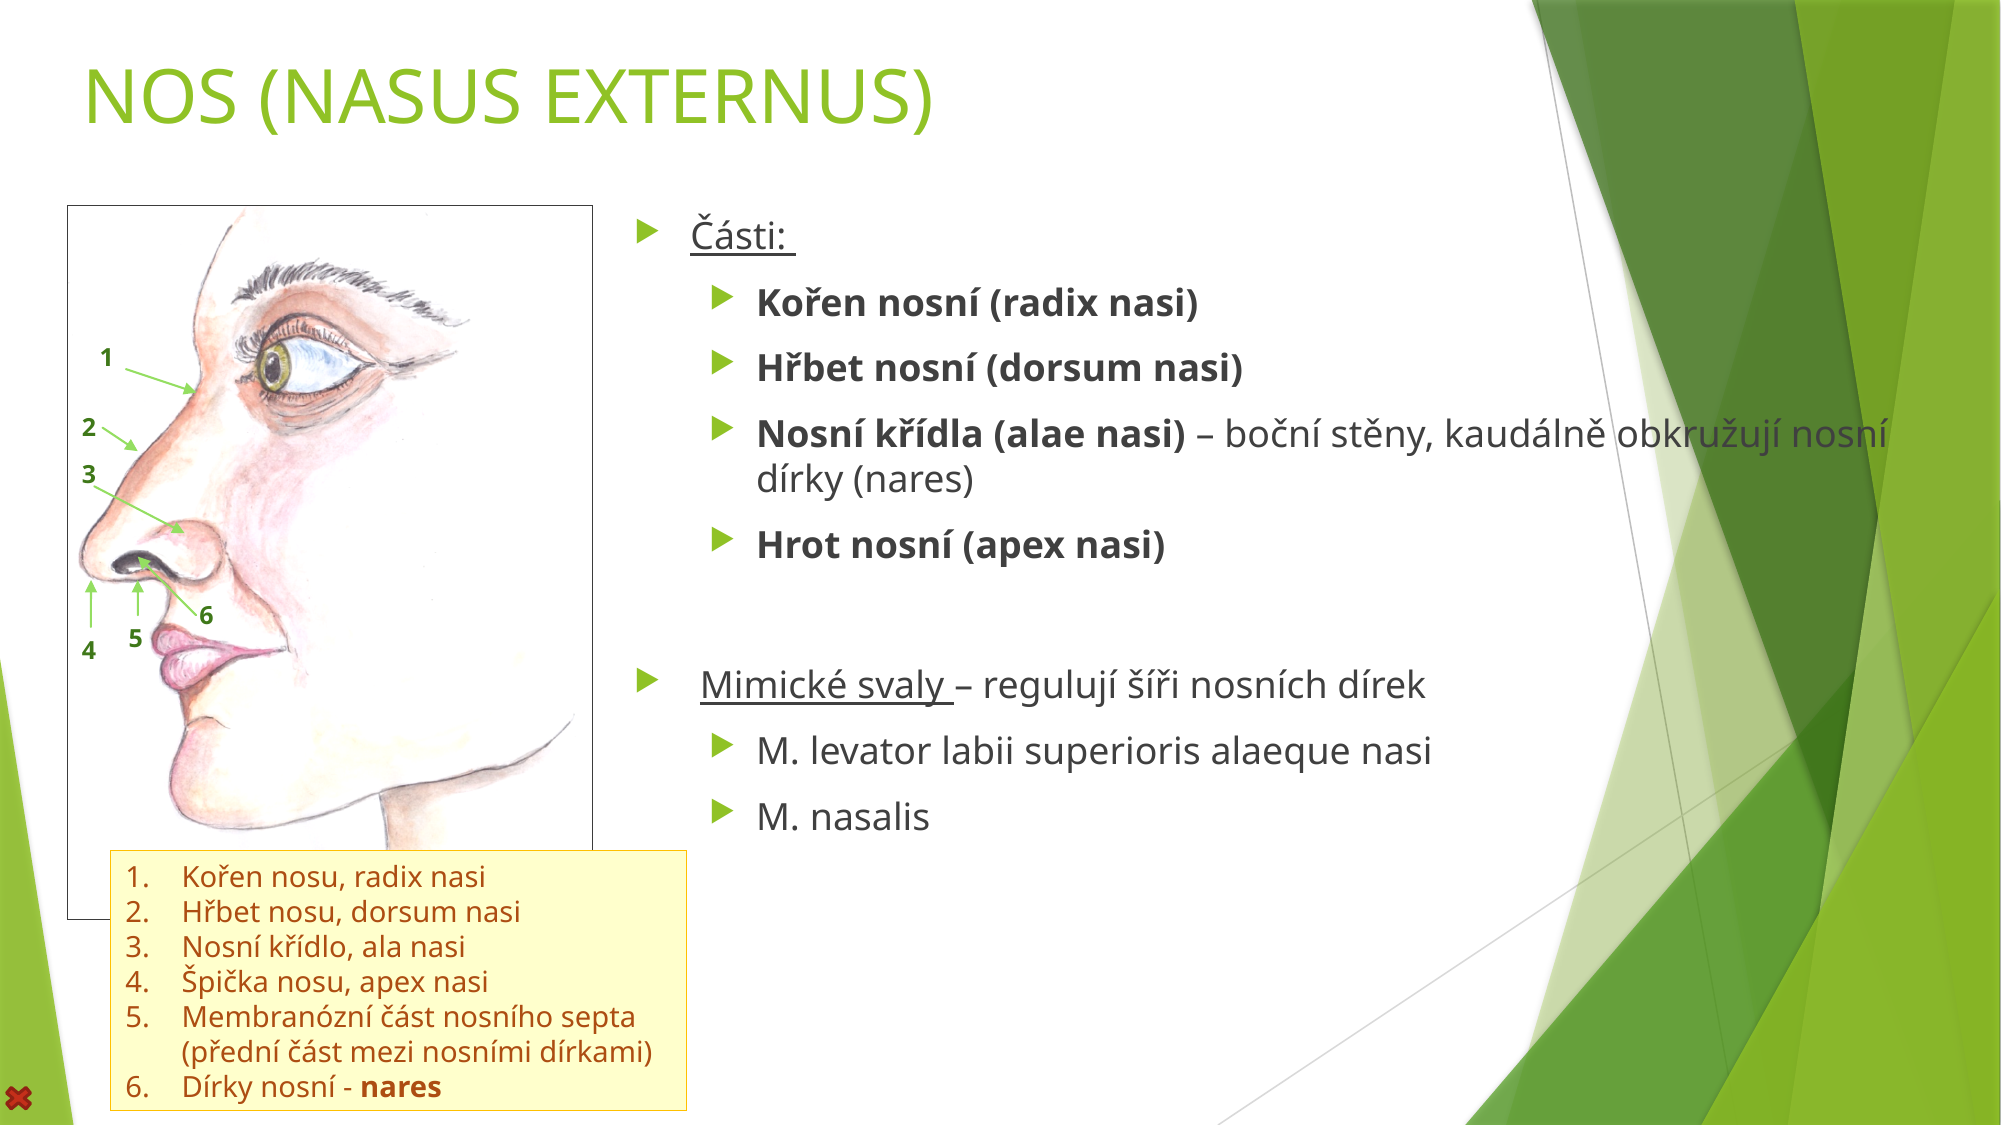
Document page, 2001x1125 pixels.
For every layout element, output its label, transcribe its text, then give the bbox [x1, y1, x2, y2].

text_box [66, 204, 593, 921]
text_box [5, 1086, 32, 1111]
list Části: Kořen nosní (radix nasi) Hřbet nosní (dorsum nasi) Nosní křídla (alae nasi) – boční stěny, kaudálně obkružují nosní dírky (nares) Hrot nosní (apex nasi) Mimické svaly – regulují šíři nosních dírek M. levator labii superioris alaeque nasi M. nasalis [619, 205, 1987, 851]
text_box Kořen nosu, radix nasi Hřbet nosu, dorsum nasi Nosní křídlo, ala nasi Špička nosu, apex nasi Membranózní část nosního septa (přední část mezi nosními dírkami) Dírky nosní - nares [110, 850, 687, 1111]
title NOS (NASUS EXTERNUS) [67, 40, 1132, 188]
